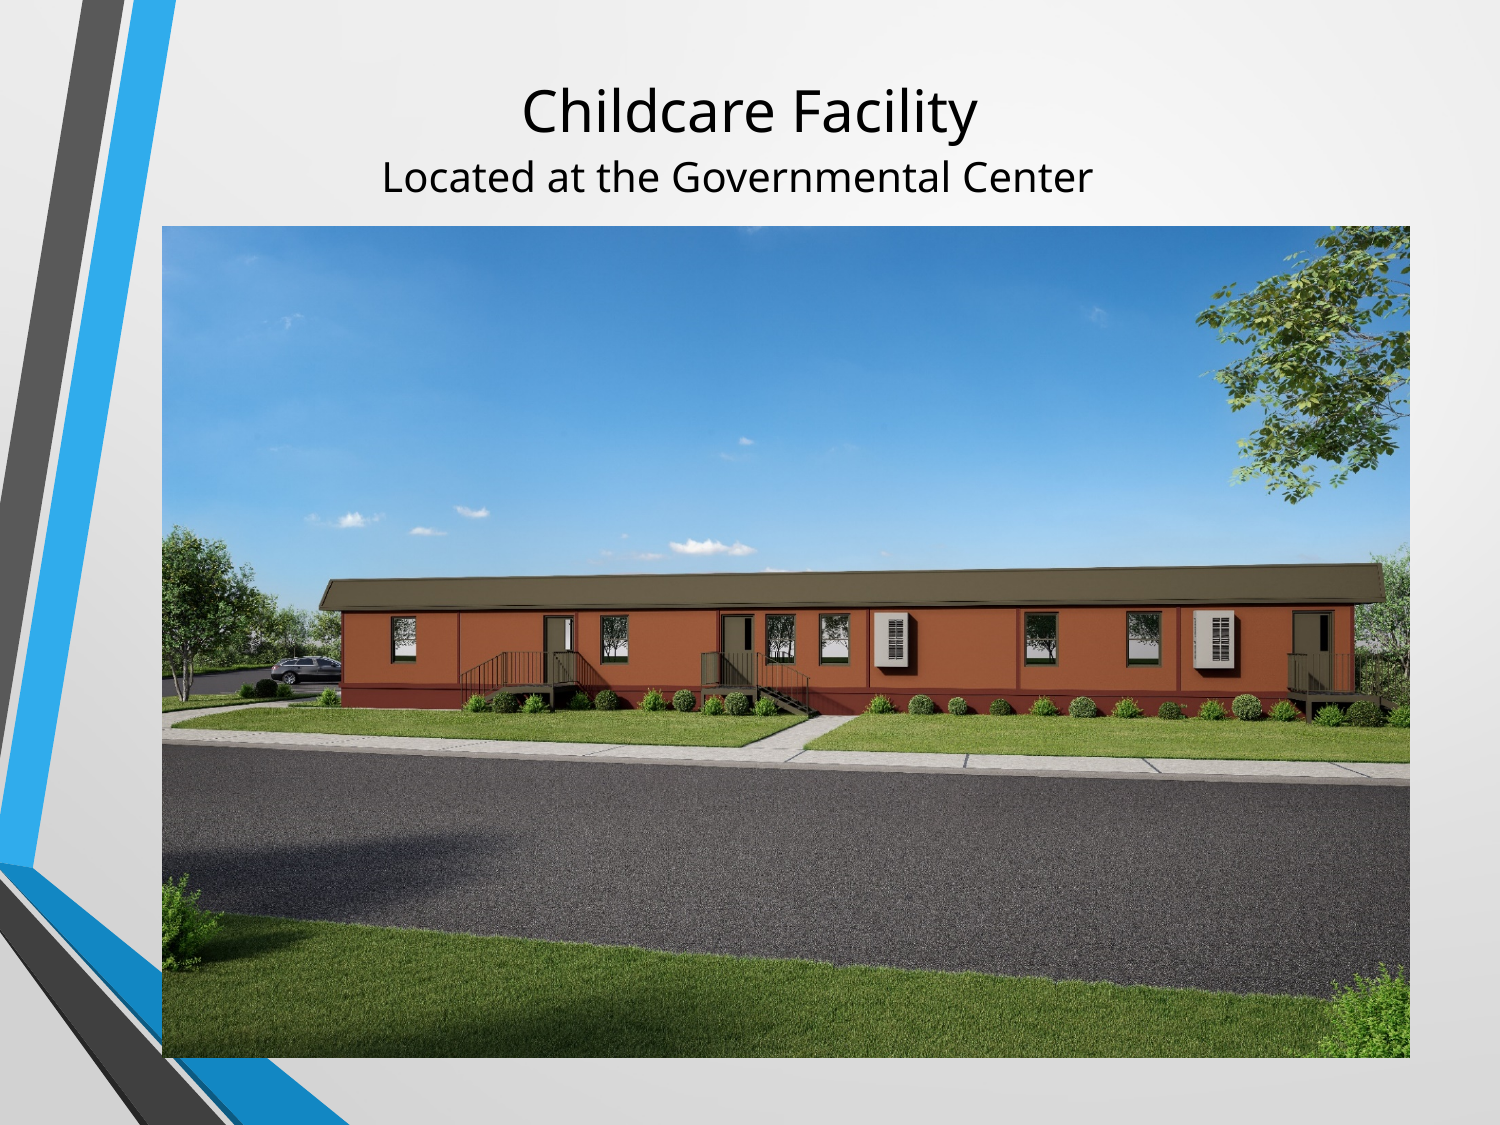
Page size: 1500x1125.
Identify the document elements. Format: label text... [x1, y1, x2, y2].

text_box Located at the Governmental Center [37, 143, 1438, 208]
text_box Childcare Facility [493, 67, 1007, 143]
picture [162, 226, 1410, 1059]
